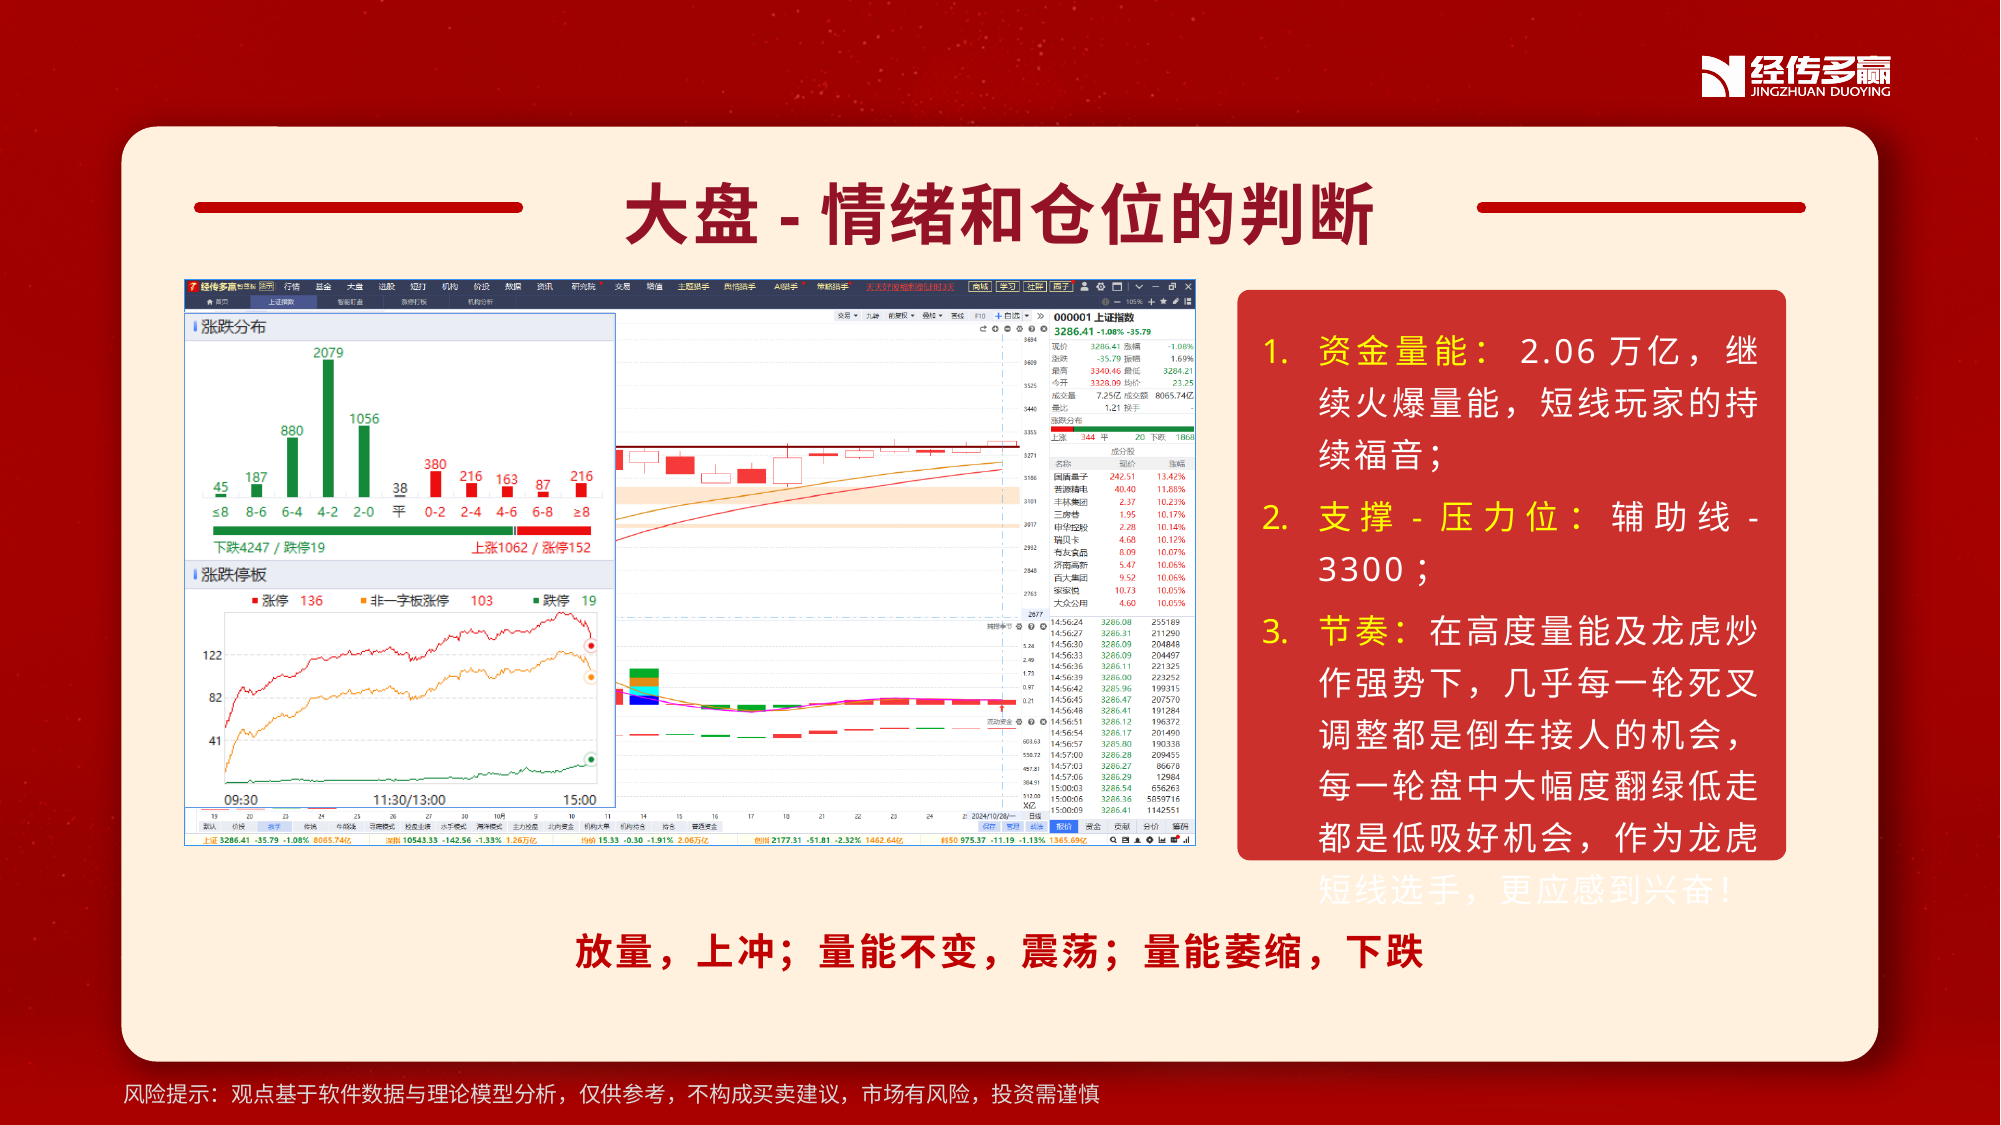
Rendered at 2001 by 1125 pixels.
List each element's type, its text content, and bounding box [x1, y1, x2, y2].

list 大盘-情绪和仓位的判断 [517, 150, 1483, 259]
picture [0, 0, 2000, 1125]
list 放量，上冲；量能不变，震荡；量能萎缩，下跌 [135, 907, 1865, 1042]
text_box [1237, 289, 1787, 861]
text_box 资金量能：2.06万亿，继续火爆量能，短线玩家的持续福音； 支撑-压力位：辅助线-3300； 节奏：在高度量能及龙虎炒作强势下，几乎每一轮死叉调整都是倒车接人的机会，每一轮盘中大幅度翻绿低走都是低吸好机会，作为龙虎短线选手，更应感到兴奋！ [1247, 310, 1777, 907]
